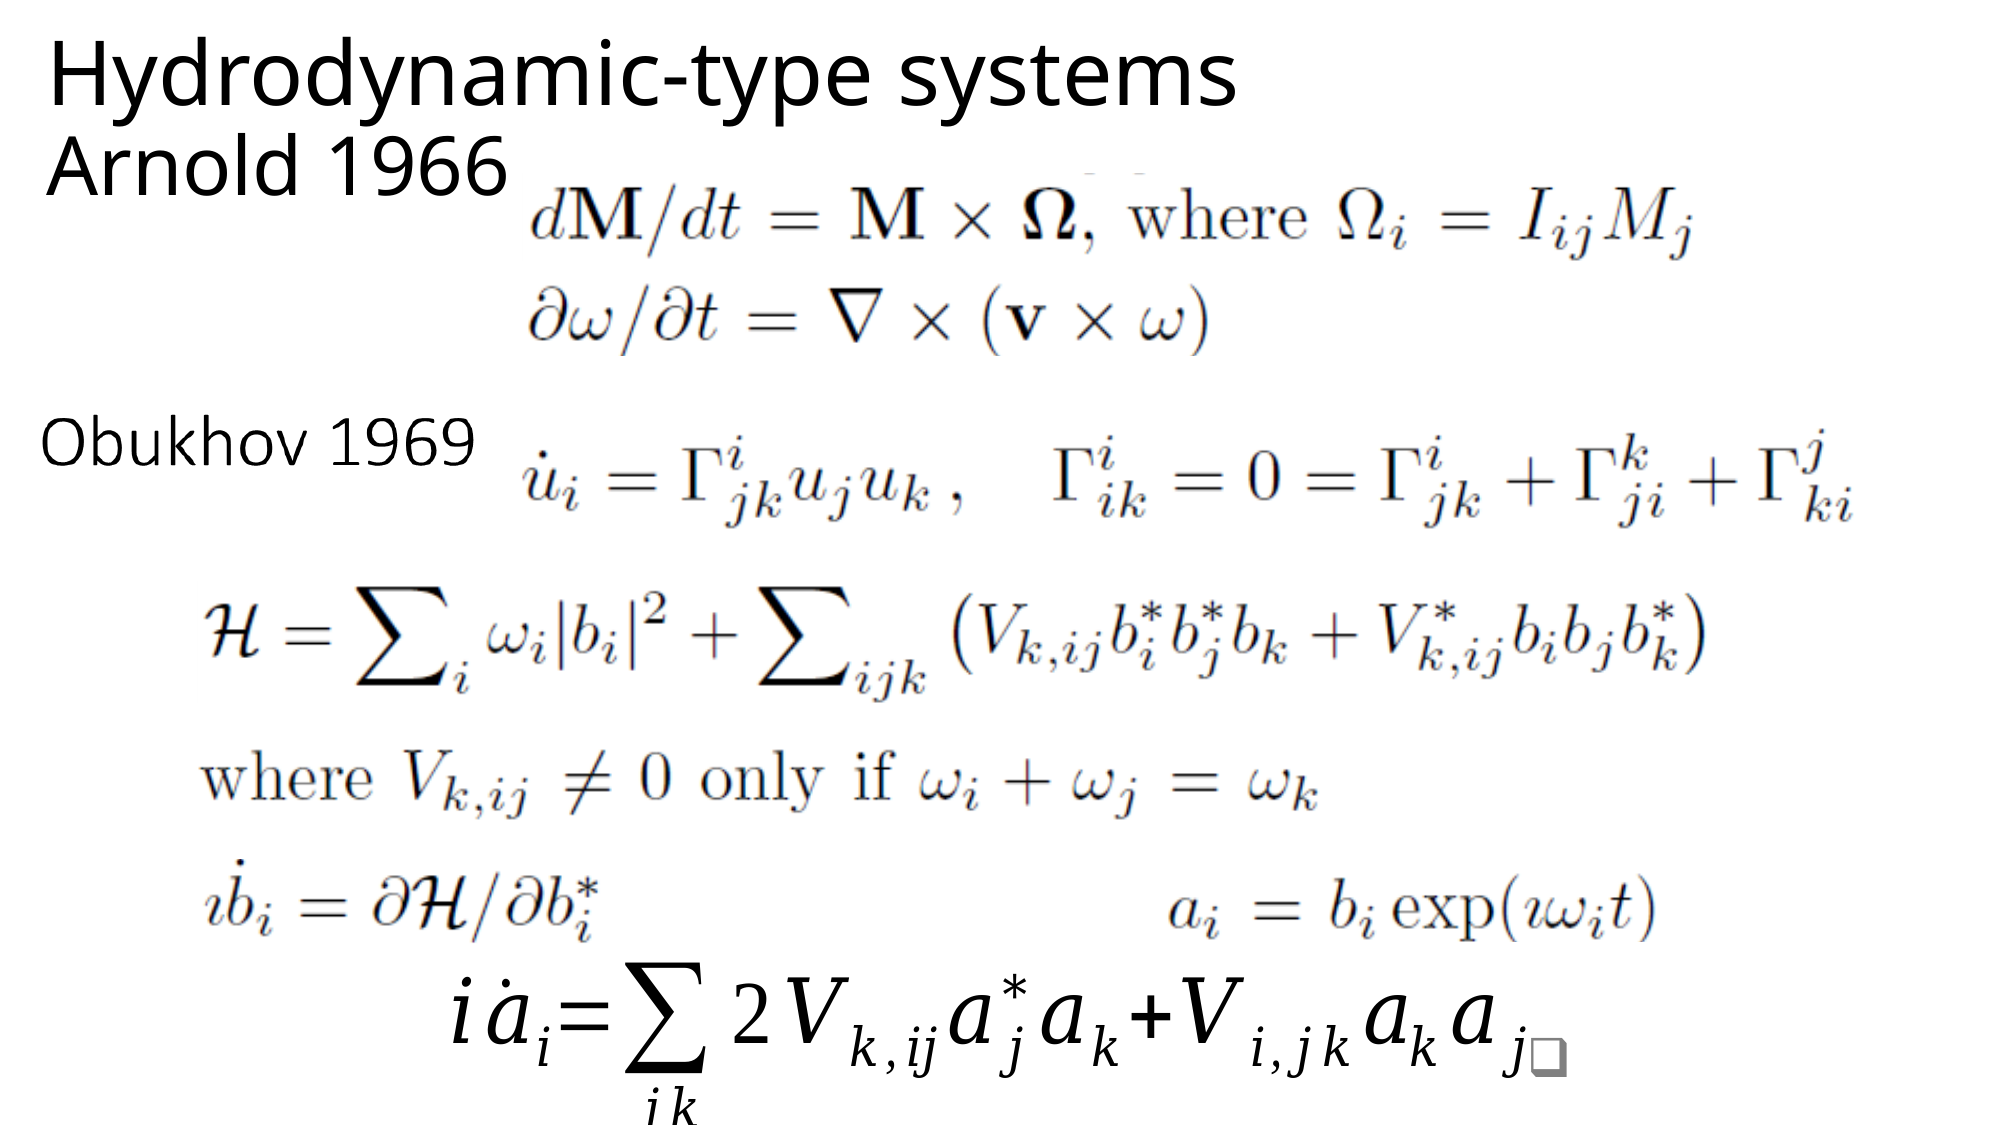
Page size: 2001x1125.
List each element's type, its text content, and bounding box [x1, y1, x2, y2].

title Hydrodynamic-type systems Arnold 1966 [31, 19, 1945, 221]
picture [196, 581, 1713, 703]
picture [521, 172, 1713, 261]
picture [0, 372, 1863, 531]
picture [1163, 870, 1664, 942]
picture [521, 278, 1213, 356]
picture [189, 742, 1324, 822]
picture [189, 859, 615, 954]
